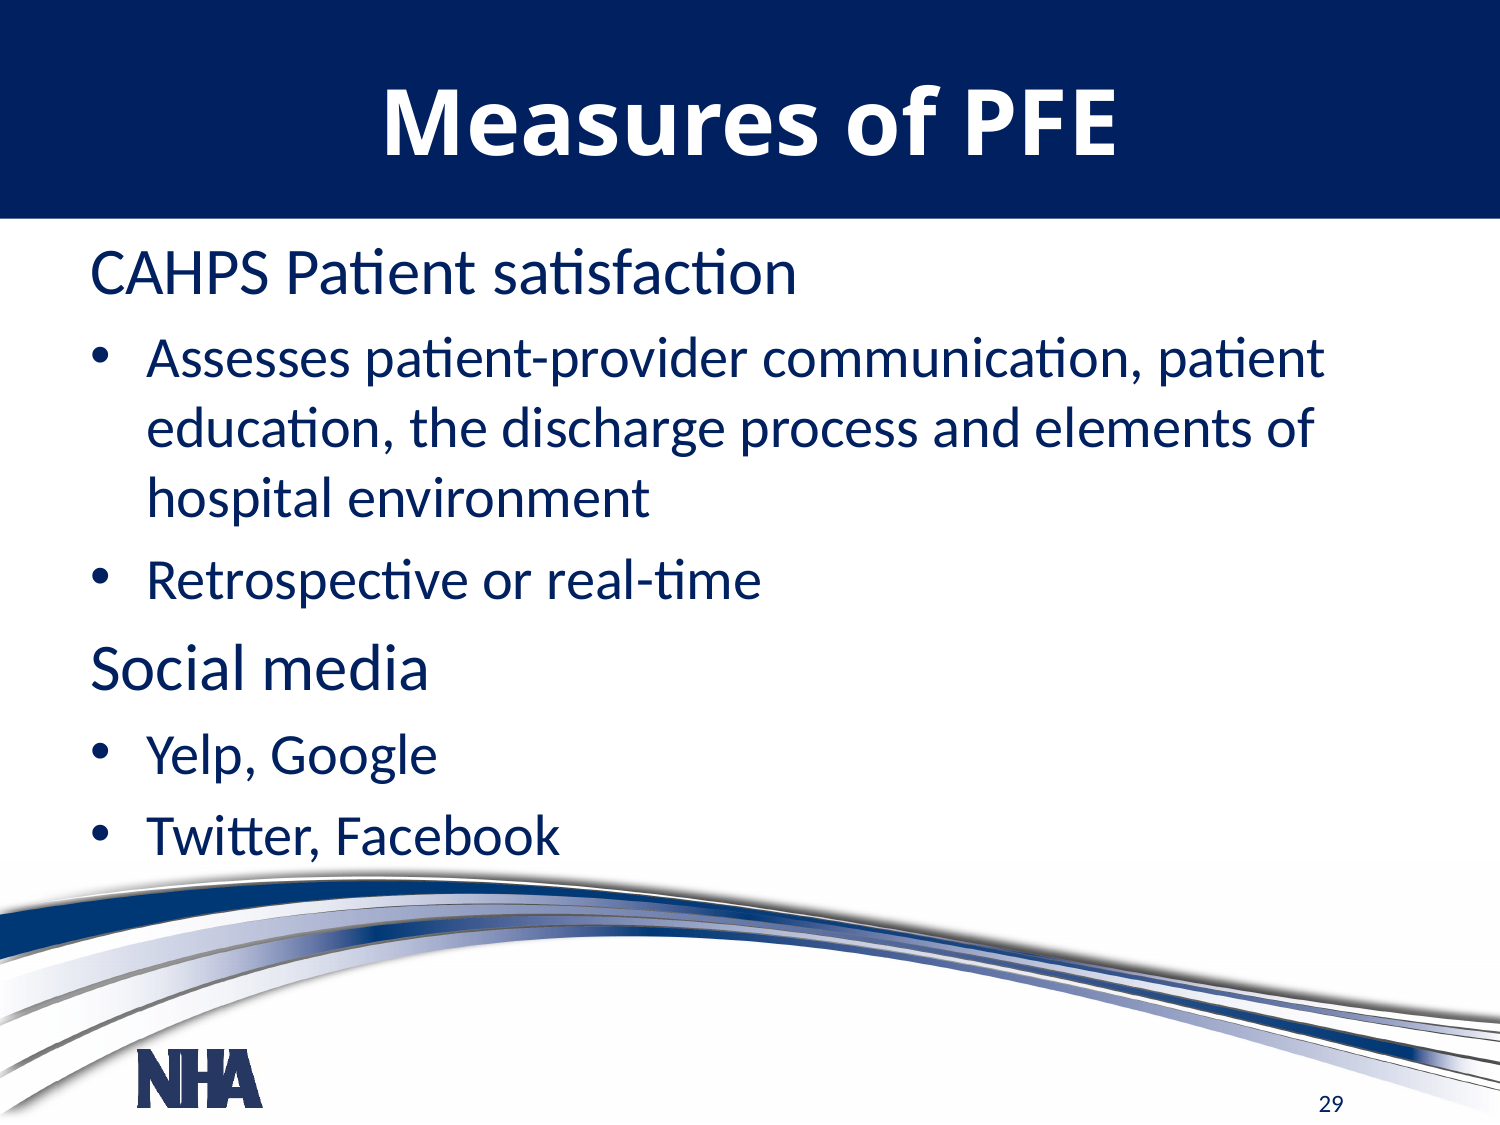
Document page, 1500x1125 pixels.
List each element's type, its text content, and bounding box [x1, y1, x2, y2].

title Measures of PFE [75, 24, 1425, 213]
list CAHPS Patient satisfaction Assesses patient-provider communication, patient education, the discharge process and elements of hospital environment Retrospective or real-time Social media Yelp, Google Twitter, Facebook [74, 220, 1425, 963]
picture [0, 862, 1500, 1125]
